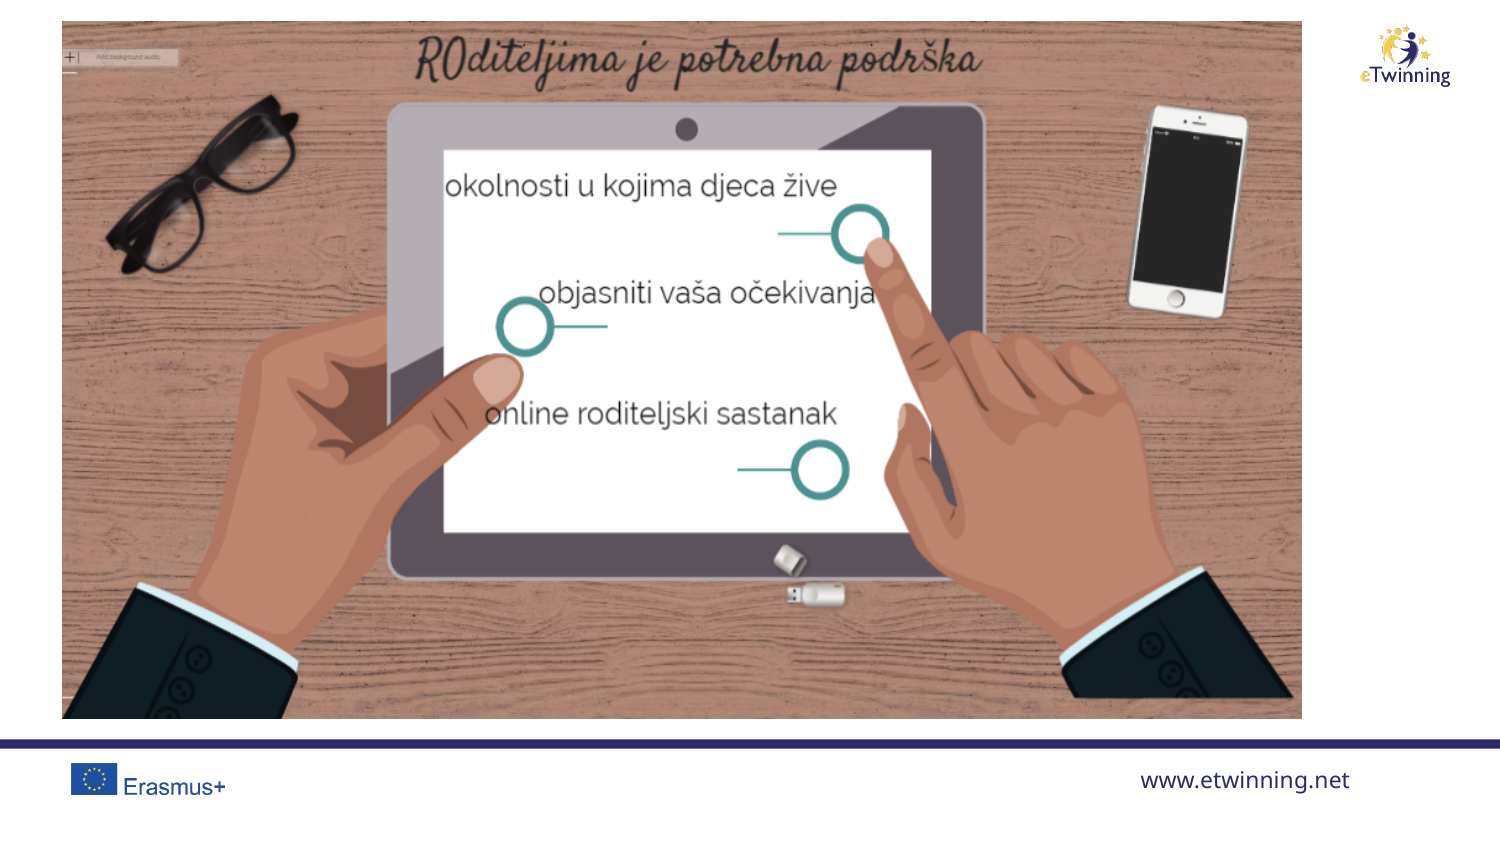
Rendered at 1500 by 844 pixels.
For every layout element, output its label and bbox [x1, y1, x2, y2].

picture [71, 763, 225, 795]
picture [1360, 25, 1450, 87]
picture [62, 21, 1302, 719]
